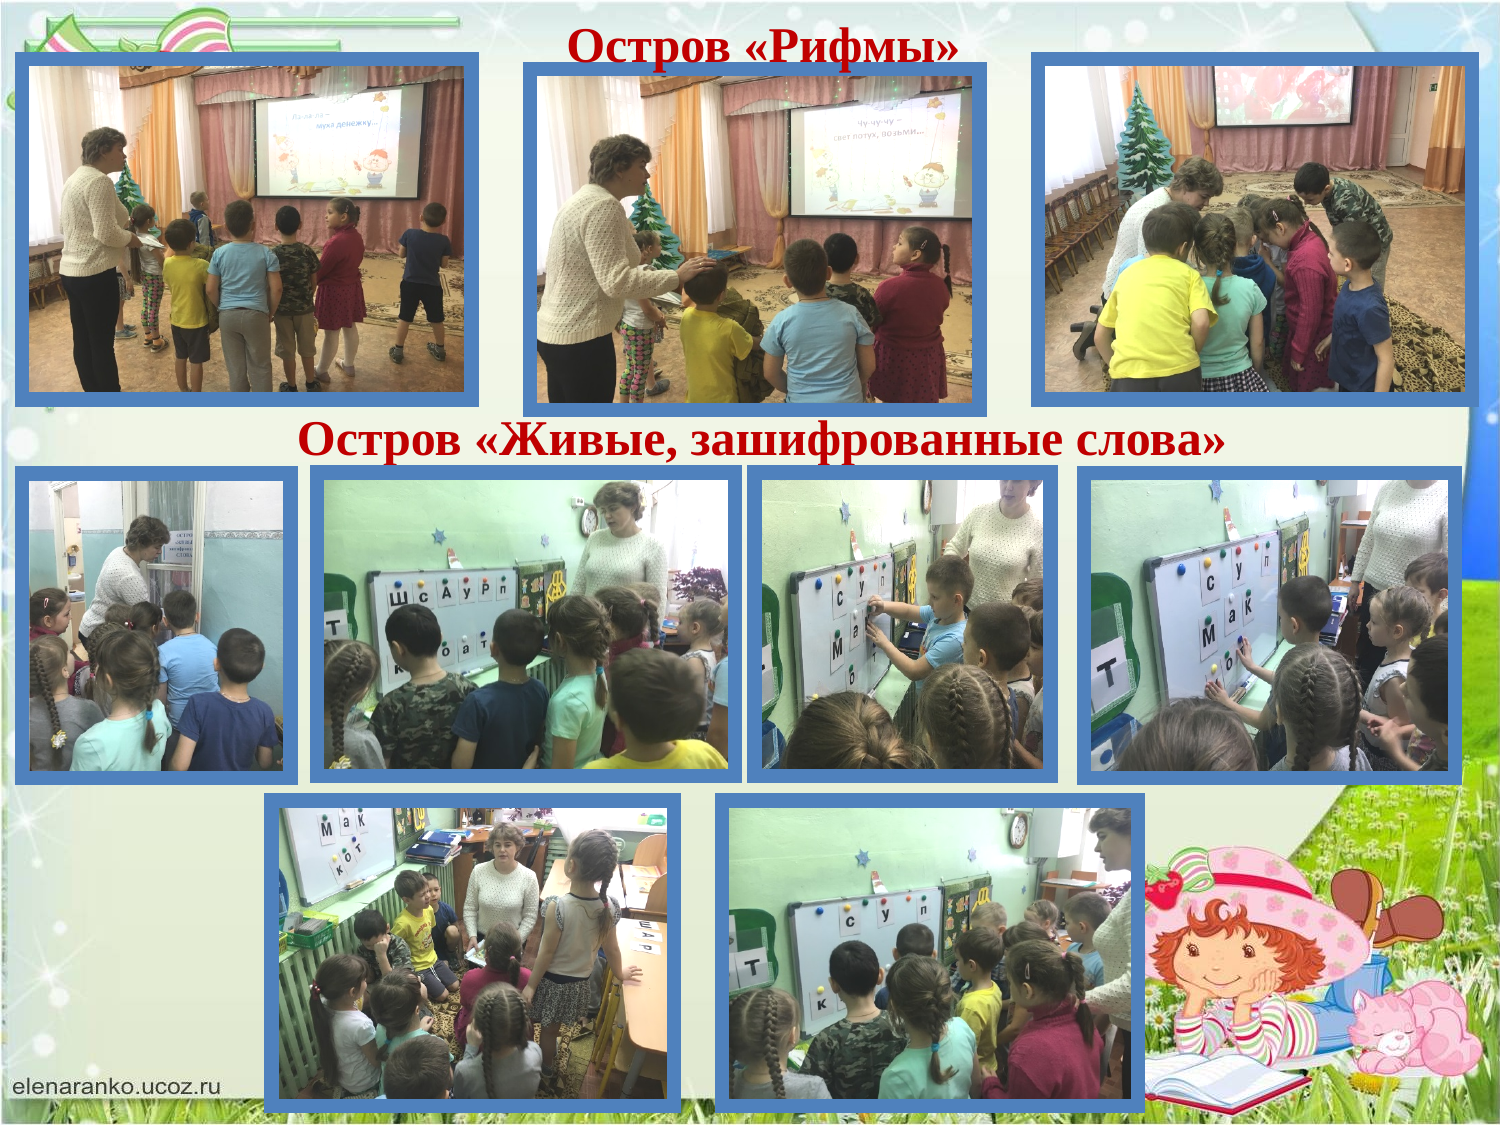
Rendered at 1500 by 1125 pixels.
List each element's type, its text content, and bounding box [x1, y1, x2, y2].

picture [0, 0, 1500, 1125]
text_box Остров «Рифмы» [551, 5, 976, 79]
text_box Остров «Живые, зашифрованные слова» [282, 397, 1242, 473]
